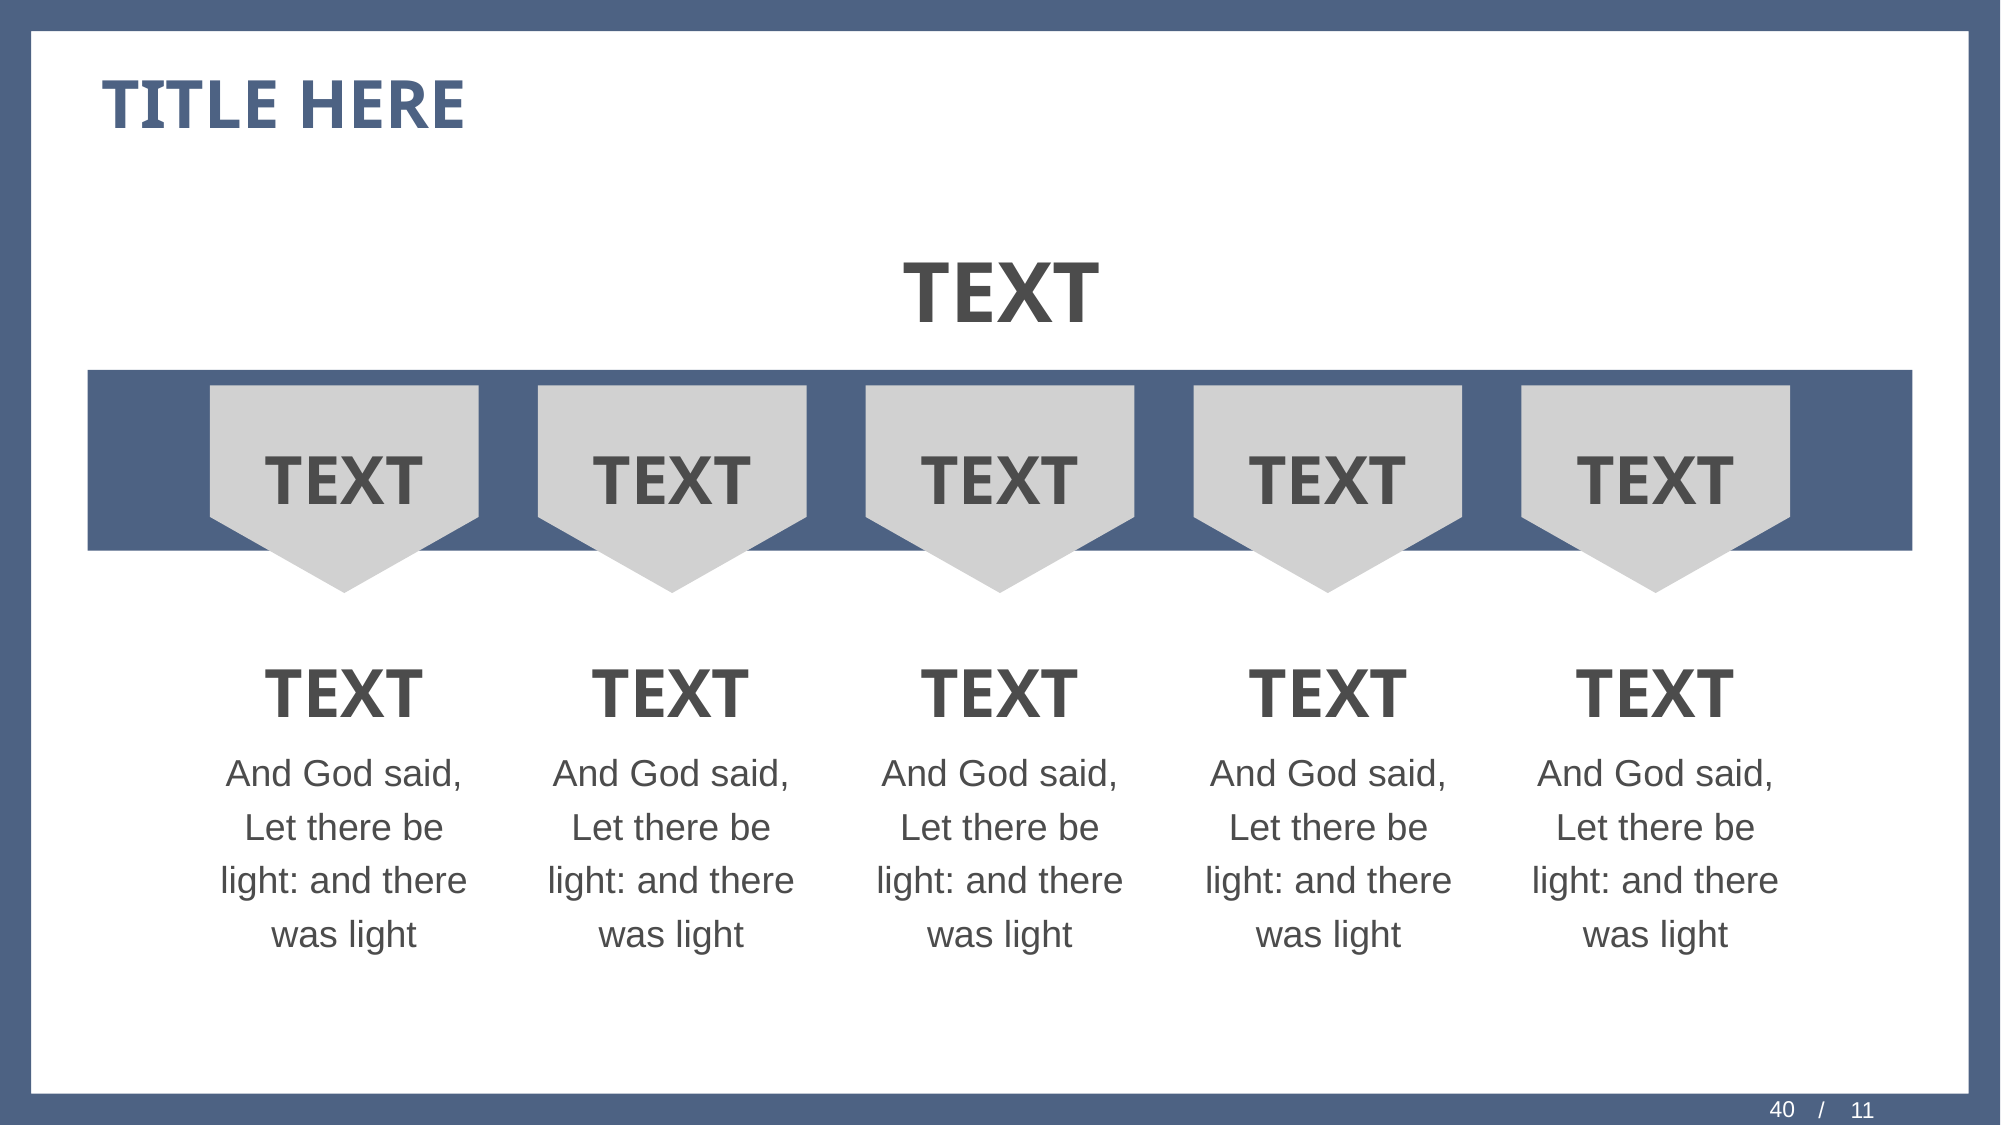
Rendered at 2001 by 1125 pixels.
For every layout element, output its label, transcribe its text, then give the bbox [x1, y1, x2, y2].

footer / 11 [1803, 1095, 2000, 1123]
text_box TEXT [888, 211, 1117, 347]
text_box TEXT [1519, 383, 1793, 595]
text_box TEXT And God said, Let there be light: and there was light [856, 627, 1144, 963]
text_box TEXT [535, 383, 809, 595]
text_box [85, 368, 1915, 553]
slide_number 40 [1422, 1098, 1810, 1125]
text_box TEXT And God said, Let there be light: and there was light [527, 627, 815, 963]
text_box TEXT And God said, Let there be light: and there was light [1511, 627, 1800, 963]
text_box TEXT And God said, Let there be light: and there was light [200, 627, 488, 963]
text_box TEXT [207, 383, 481, 595]
text_box TEXT And God said, Let there be light: and there was light [1184, 627, 1473, 963]
title TITLE HERE [86, 42, 1914, 161]
text_box TEXT [1191, 383, 1465, 595]
text_box TEXT [863, 383, 1137, 595]
